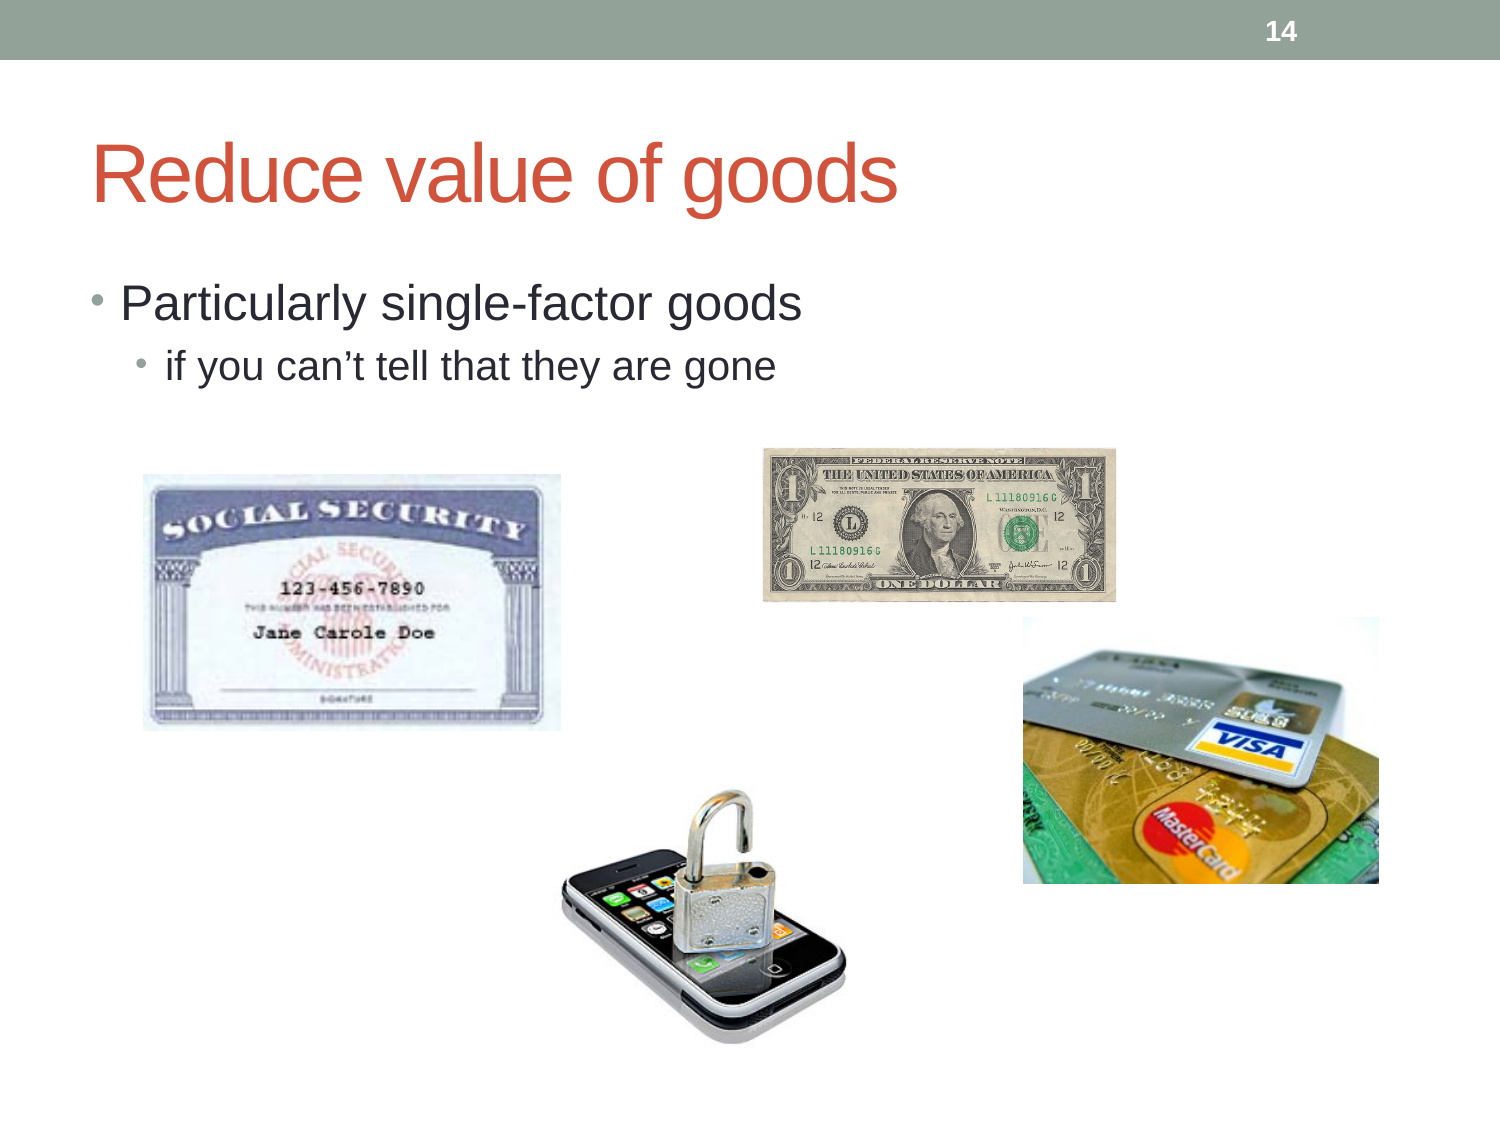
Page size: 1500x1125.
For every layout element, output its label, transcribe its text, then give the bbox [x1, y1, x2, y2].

picture [543, 775, 855, 1059]
picture [1023, 617, 1379, 885]
list Particularly single-factor goods if you can’t tell that they are gone [75, 262, 1425, 436]
picture [143, 473, 561, 731]
slide_number 14 [1250, 3, 1425, 57]
title Reduce value of goods [75, 87, 1425, 250]
picture [762, 447, 1117, 603]
